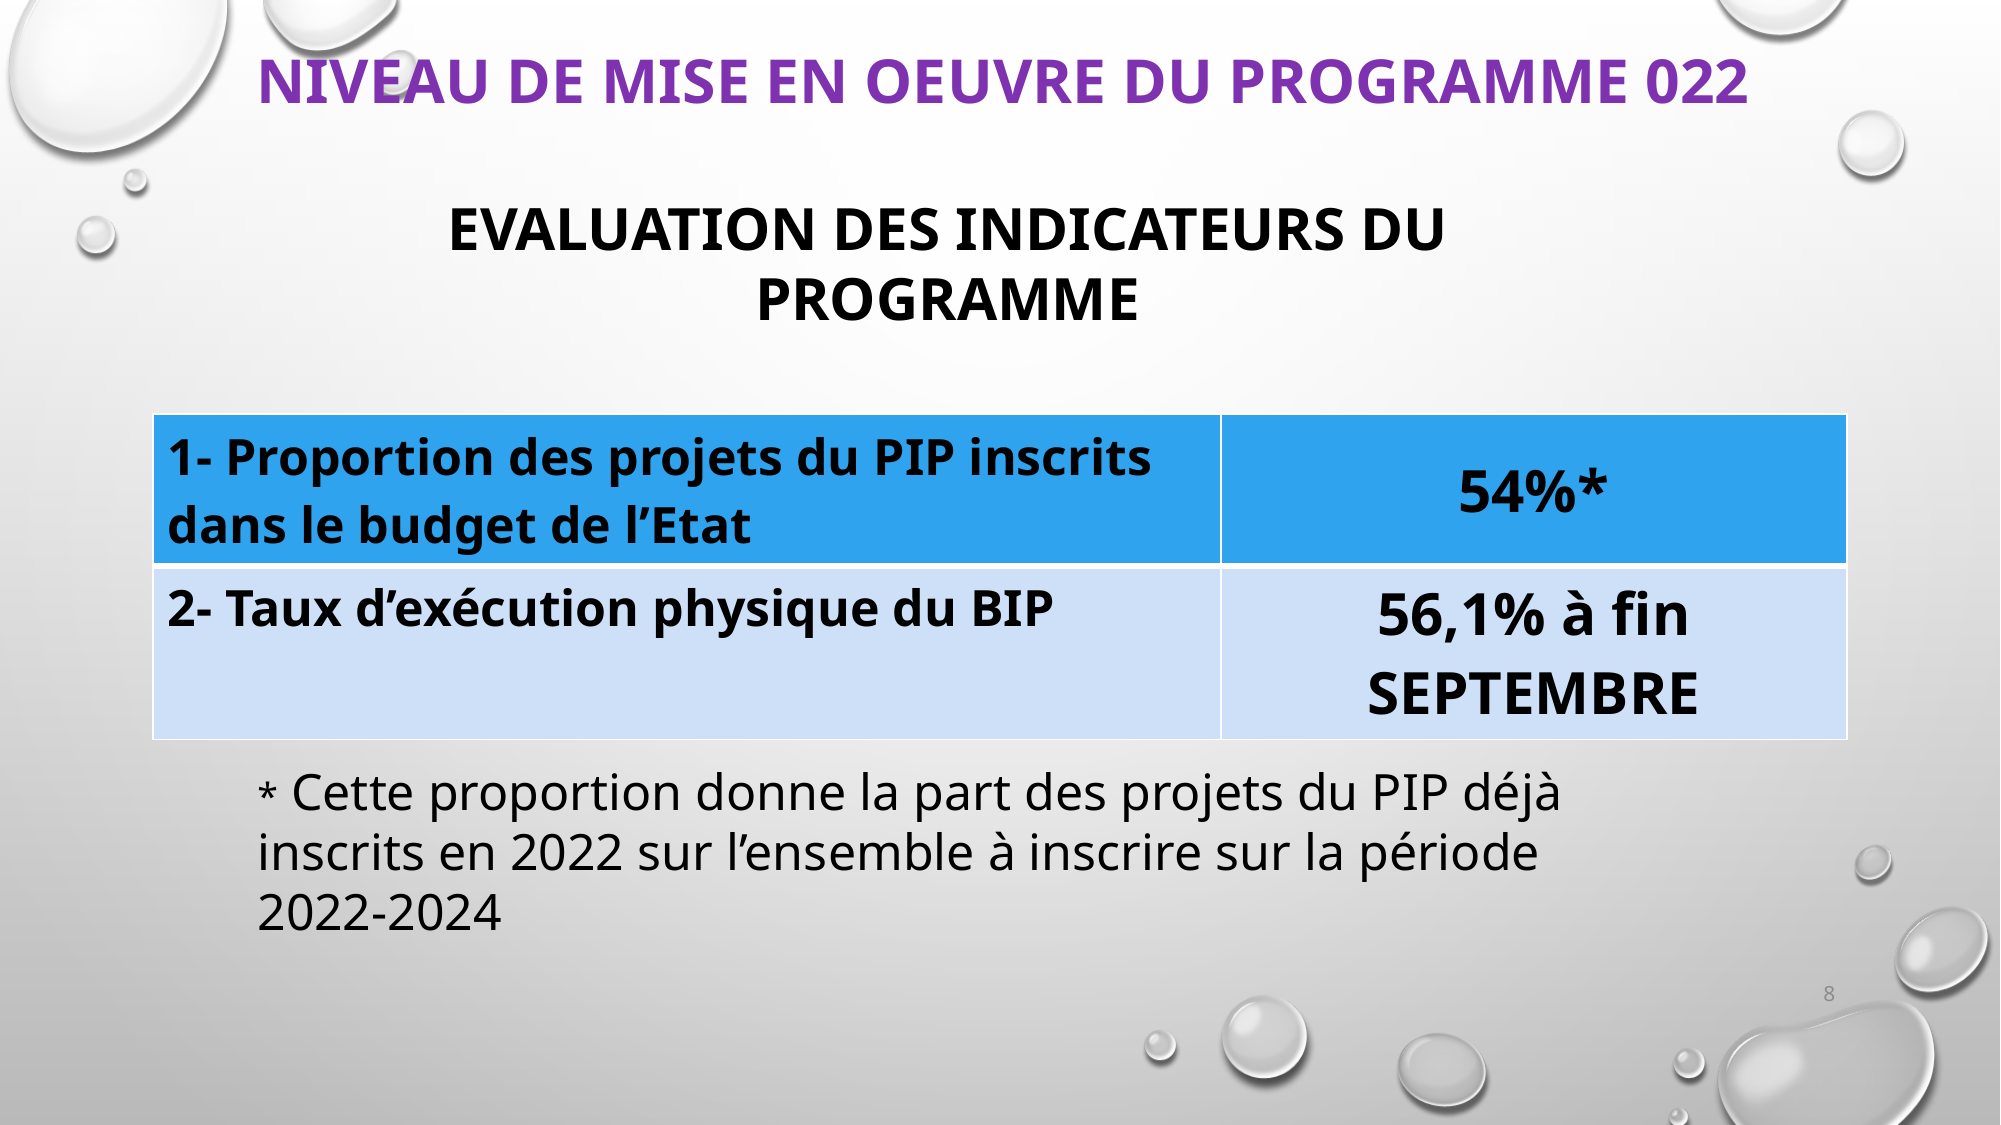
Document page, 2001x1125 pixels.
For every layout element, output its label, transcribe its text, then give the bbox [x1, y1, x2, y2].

table_cell 2- Taux d’exécution physique du BIP [154, 569, 1220, 739]
text_box * Cette proportion donne la part des projets du PIP déjà inscrits en 2022 sur l’ensemble à inscrire sur la période 2022-2024 [242, 753, 1652, 949]
table_cell 56,1% à fin SEPTEMBRE [1222, 569, 1846, 739]
title NIVEAU DE MISE EN OEUVRE DU PROGRAMME 022 [141, 23, 1867, 146]
picture [0, 0, 2000, 1125]
text_box EVALUATION DES INDICATEURS DU PROGRAMME [242, 185, 1652, 340]
table_header 1- Proportion des projets du PIP inscrits dans le budget de l’Etat [154, 415, 1220, 563]
table_header 54%* [1222, 415, 1846, 563]
slide_number 8 [1724, 965, 1851, 1025]
